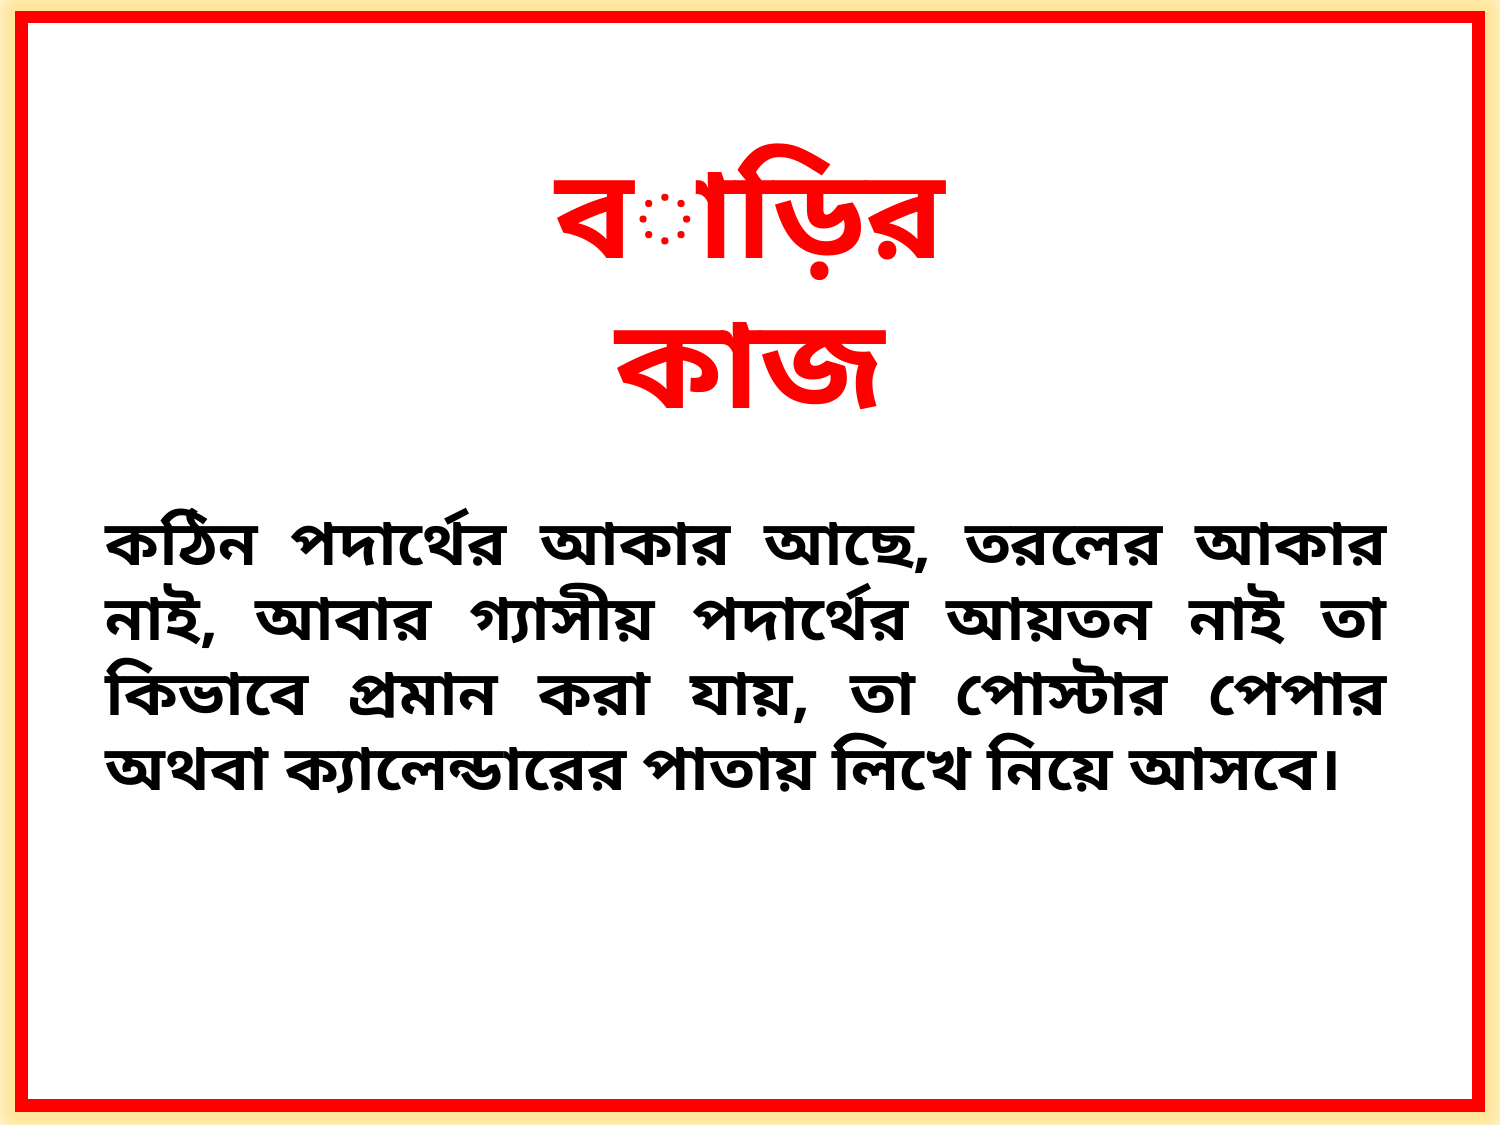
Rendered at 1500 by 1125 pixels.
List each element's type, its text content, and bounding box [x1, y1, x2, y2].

text_box কঠিন পদার্থের আকার আছে, তরলের আকার নাই, আবার গ্যাসীয় পদার্থের আয়তন নাই তা কিভাবে প্রমান করা যায়, তা পোস্টার পেপার অথবা ক্যালেন্ডারের পাতায় লিখে নিয়ে আসবে। [91, 495, 1402, 810]
text_box বাড়ির কাজ [418, 125, 1082, 441]
